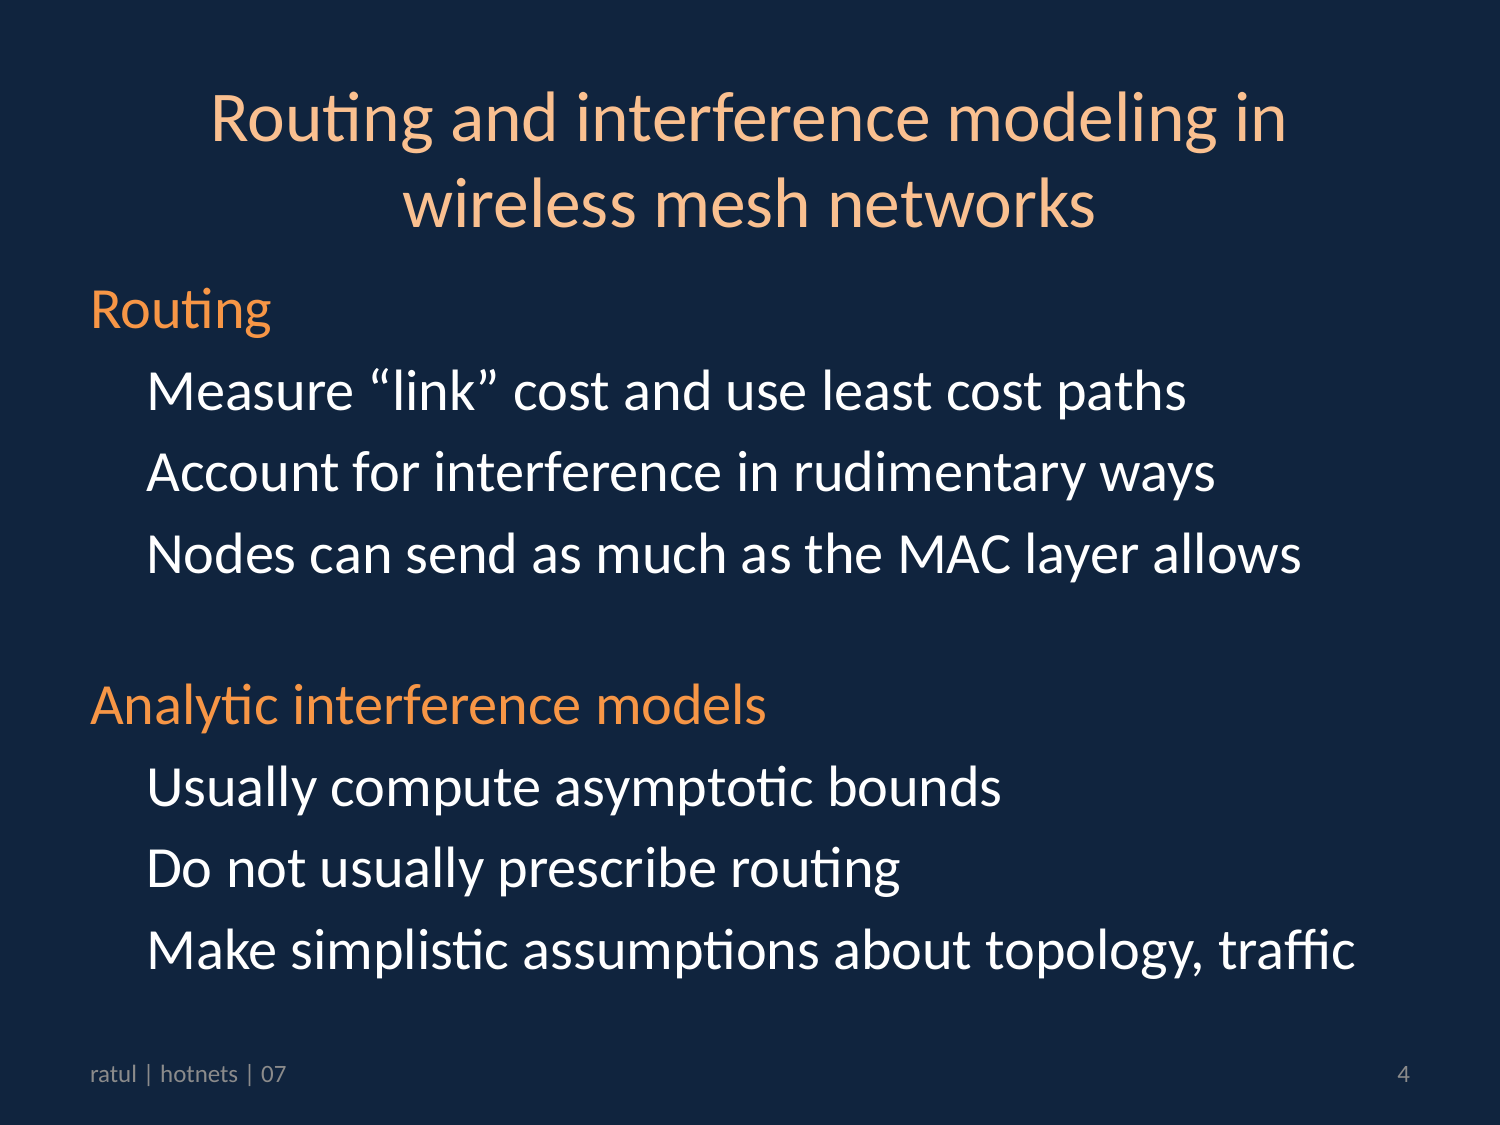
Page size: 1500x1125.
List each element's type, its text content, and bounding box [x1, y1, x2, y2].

title Routing and interference modeling in wireless mesh networks [75, 62, 1425, 250]
list Routing Measure “link” cost and use least cost paths Account for interference in rudimentary ways Nodes can send as much as the MAC layer allows Analytic interference models Usually compute asymptotic bounds Do not usually prescribe routing Make simplistic assumptions about topology, traffic [75, 262, 1425, 1005]
slide_number 4 [1074, 1042, 1425, 1103]
slide_number ratul | hotnets | 07 [75, 1042, 425, 1103]
